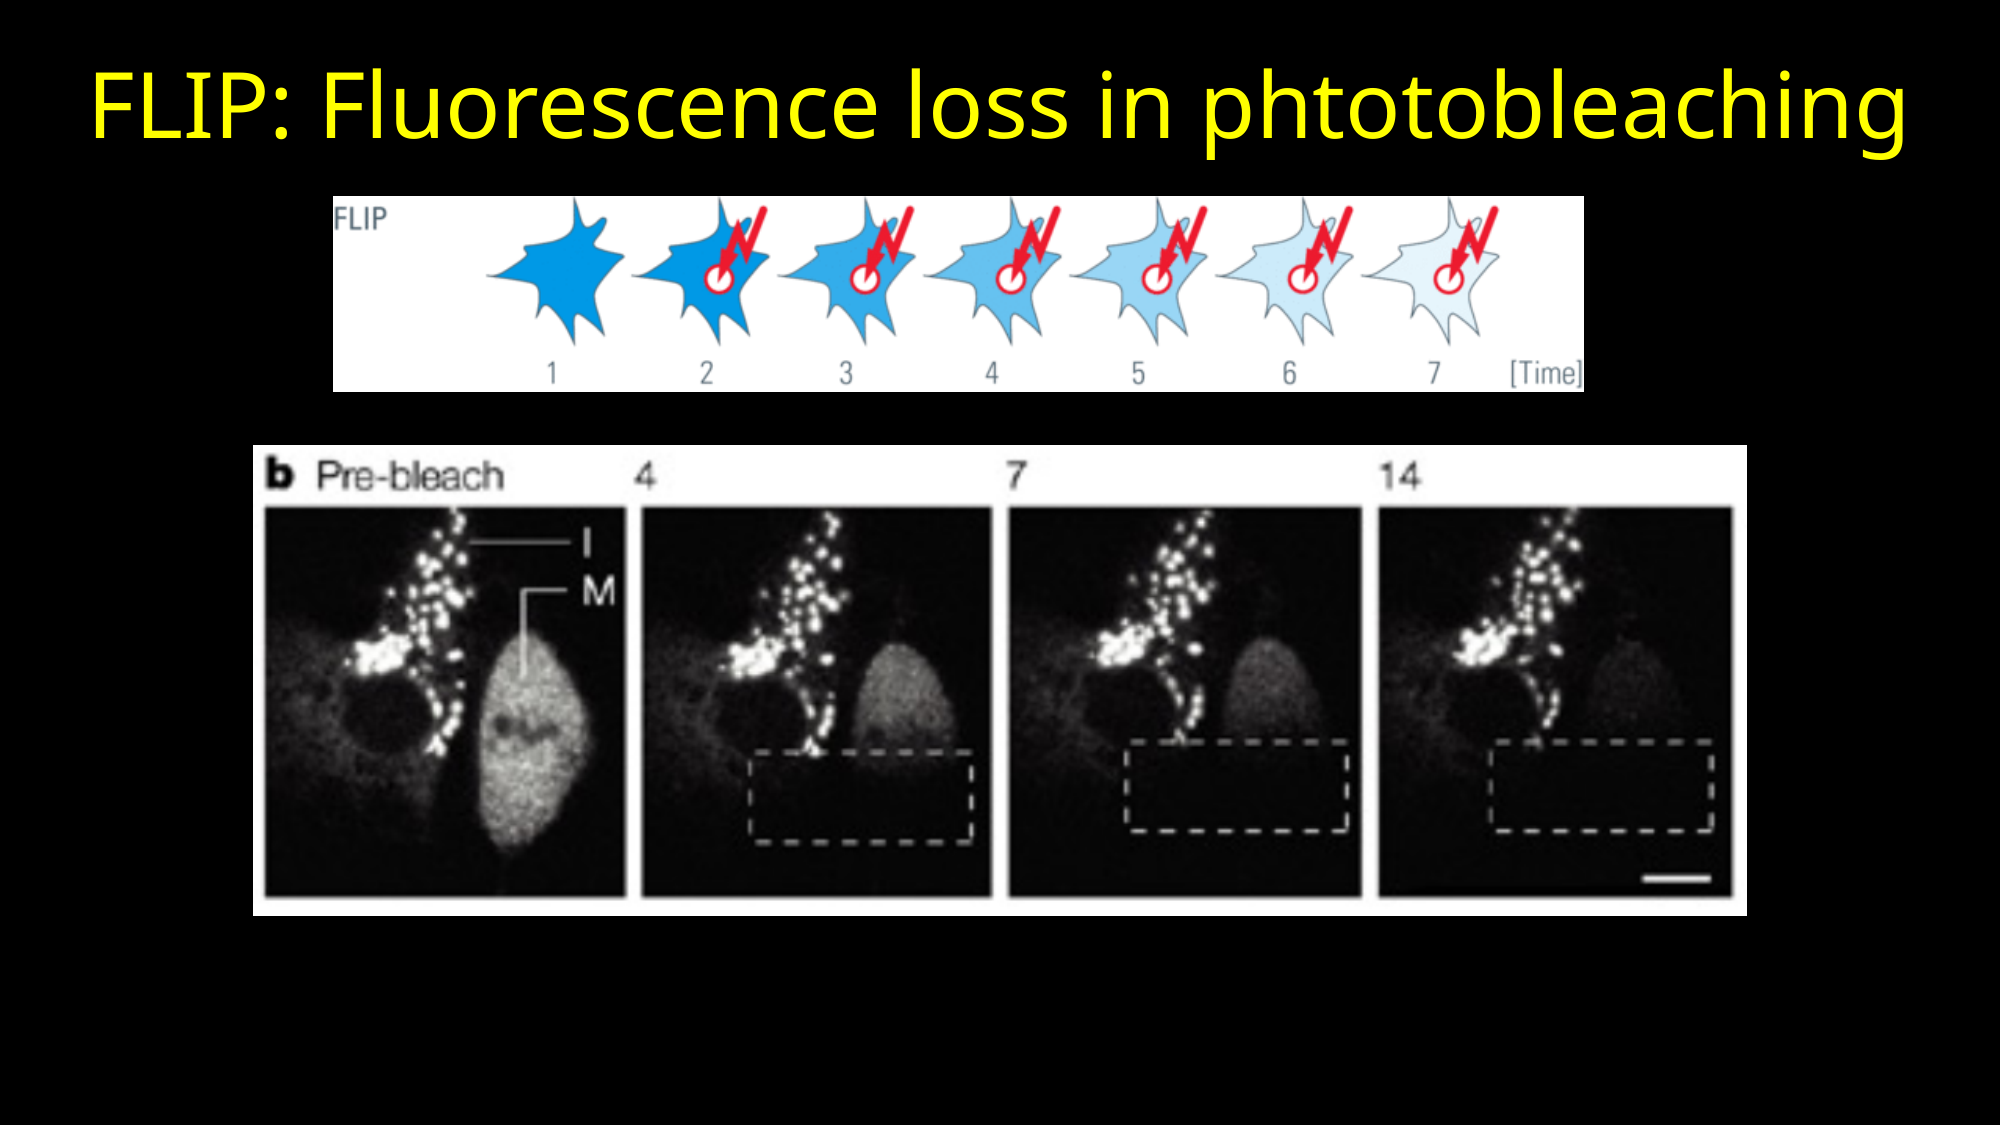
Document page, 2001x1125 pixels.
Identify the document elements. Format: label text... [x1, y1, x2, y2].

title FLIP: Fluorescence loss in phtotobleaching [0, 0, 2000, 218]
picture [333, 196, 1584, 392]
picture [253, 445, 1747, 916]
